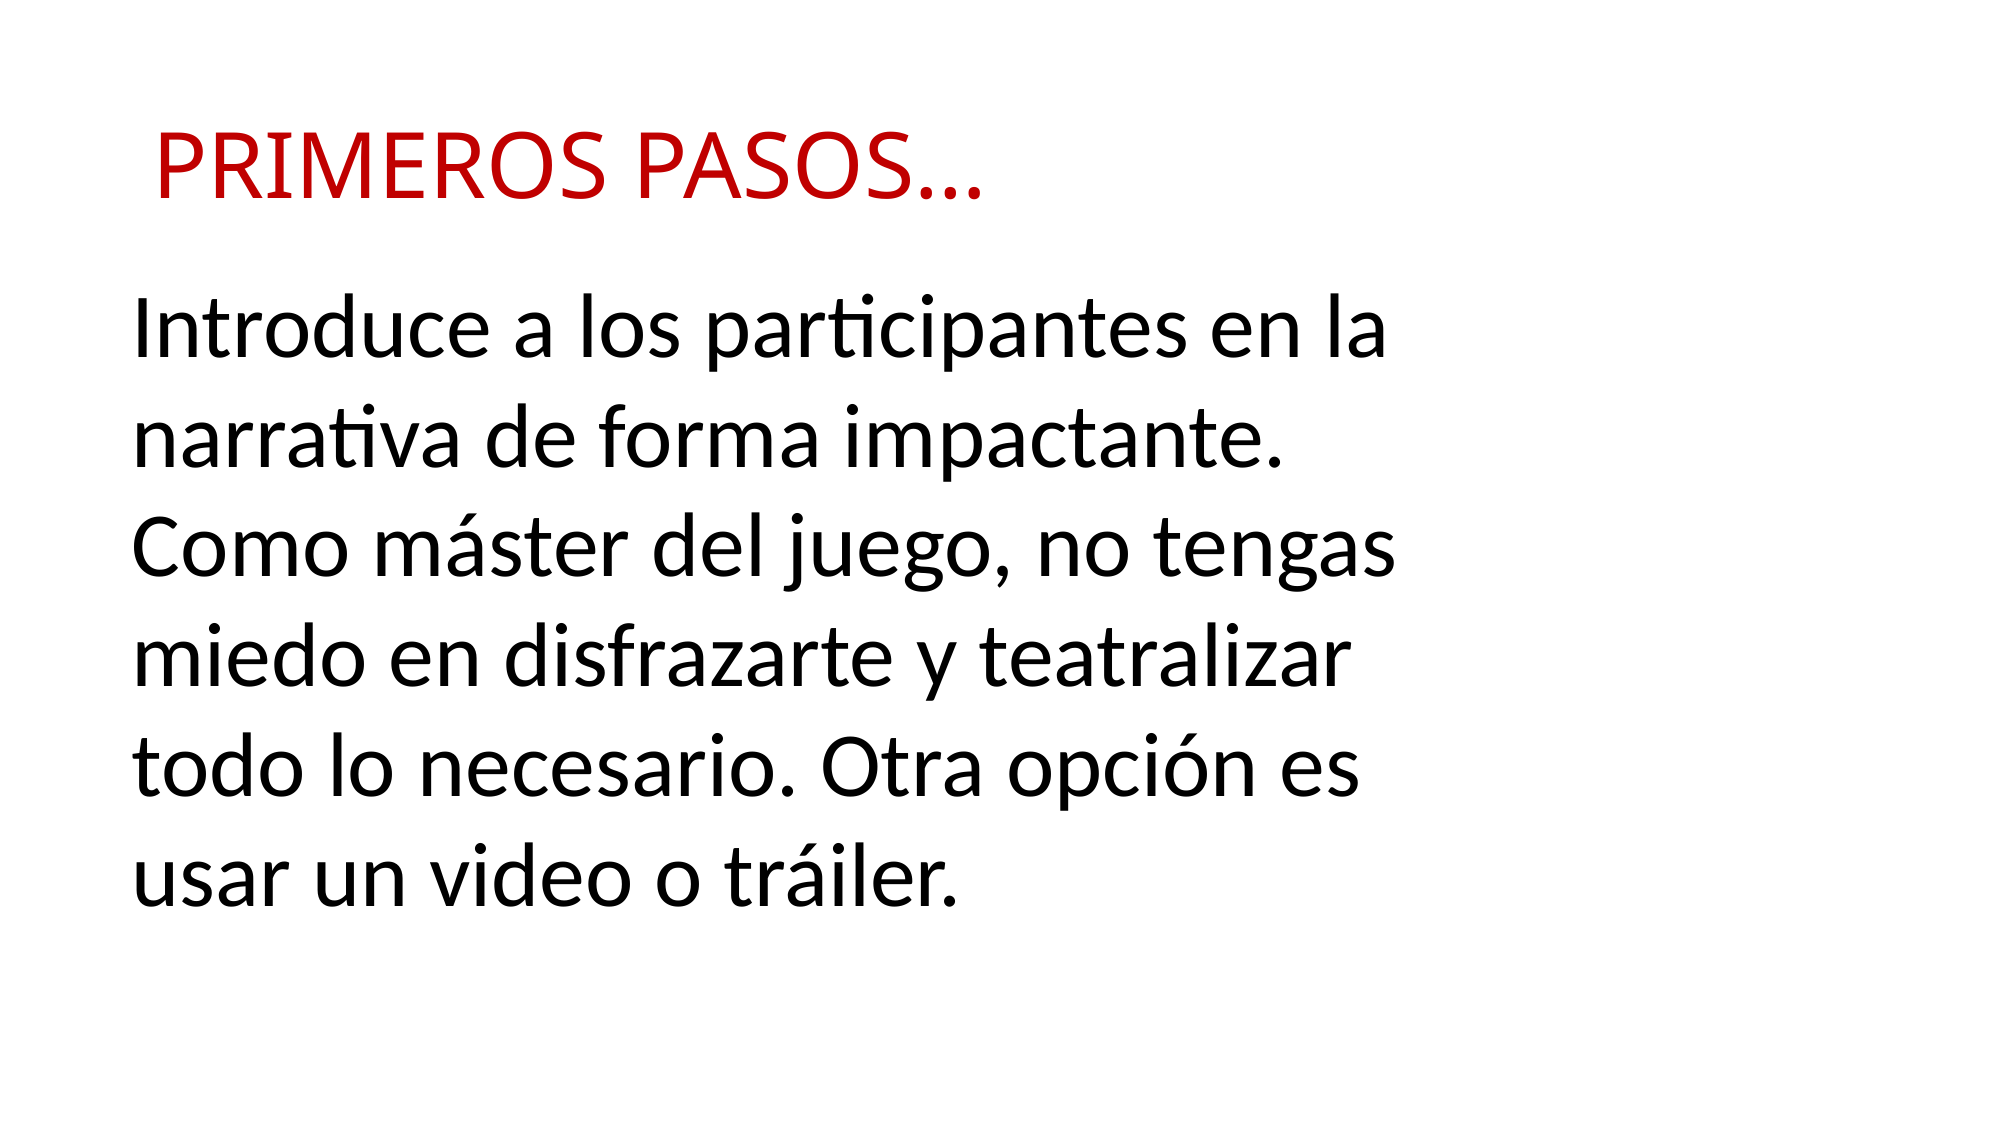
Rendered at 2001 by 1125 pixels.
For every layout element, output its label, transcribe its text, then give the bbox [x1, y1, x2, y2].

title PRIMEROS PASOS… [137, 59, 1863, 278]
text_box Introduce a los participantes en la narrativa de forma impactante. Como máster del juego, no tengas miedo en disfrazarte y teatralizar todo lo necesario. Otra opción es usar un video o tráiler. [116, 258, 1500, 1125]
